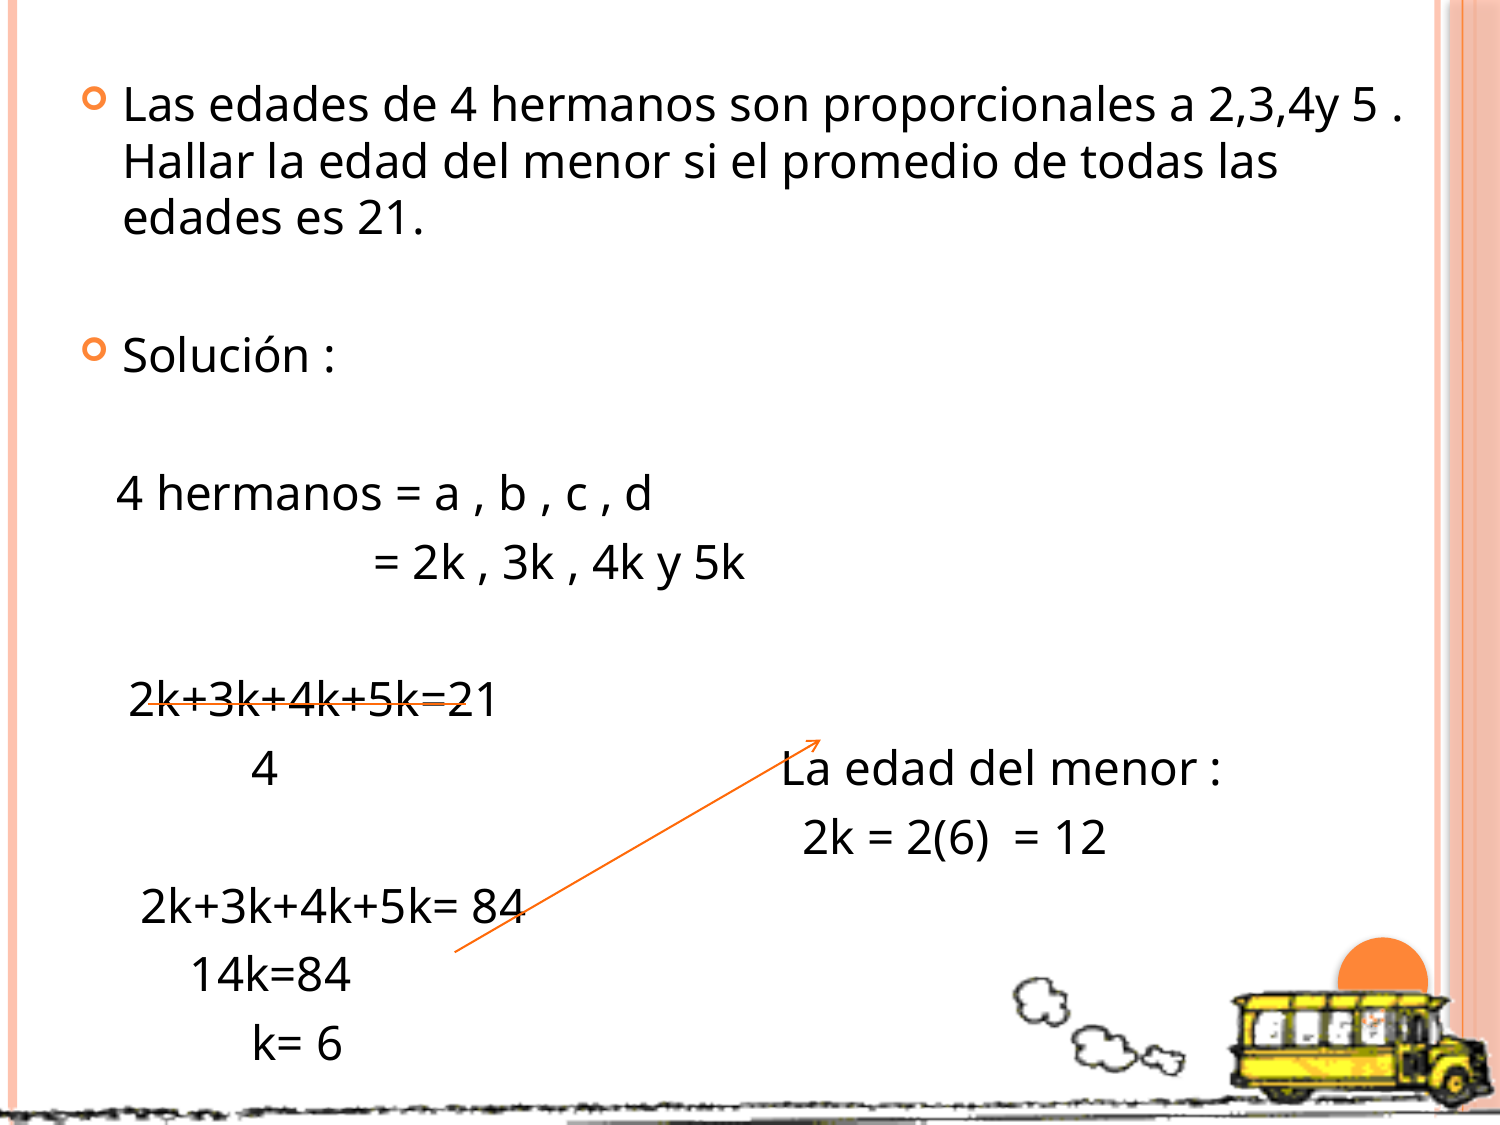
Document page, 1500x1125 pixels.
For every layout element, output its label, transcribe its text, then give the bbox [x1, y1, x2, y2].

list Las edades de 4 hermanos son proporcionales a 2,3,4y 5 . Hallar la edad del menor si el promedio de todas las edades es 21. Solución : 4 hermanos = a , b , c , d = 2k , 3k , 4k y 5k 2k+3k+4k+5k=21 4 La edad del menor : 2k = 2(6) = 12 2k+3k+4k+5k= 84 14k=84 k= 6 [64, 66, 1436, 972]
picture [0, 975, 1500, 1125]
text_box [454, 739, 822, 953]
